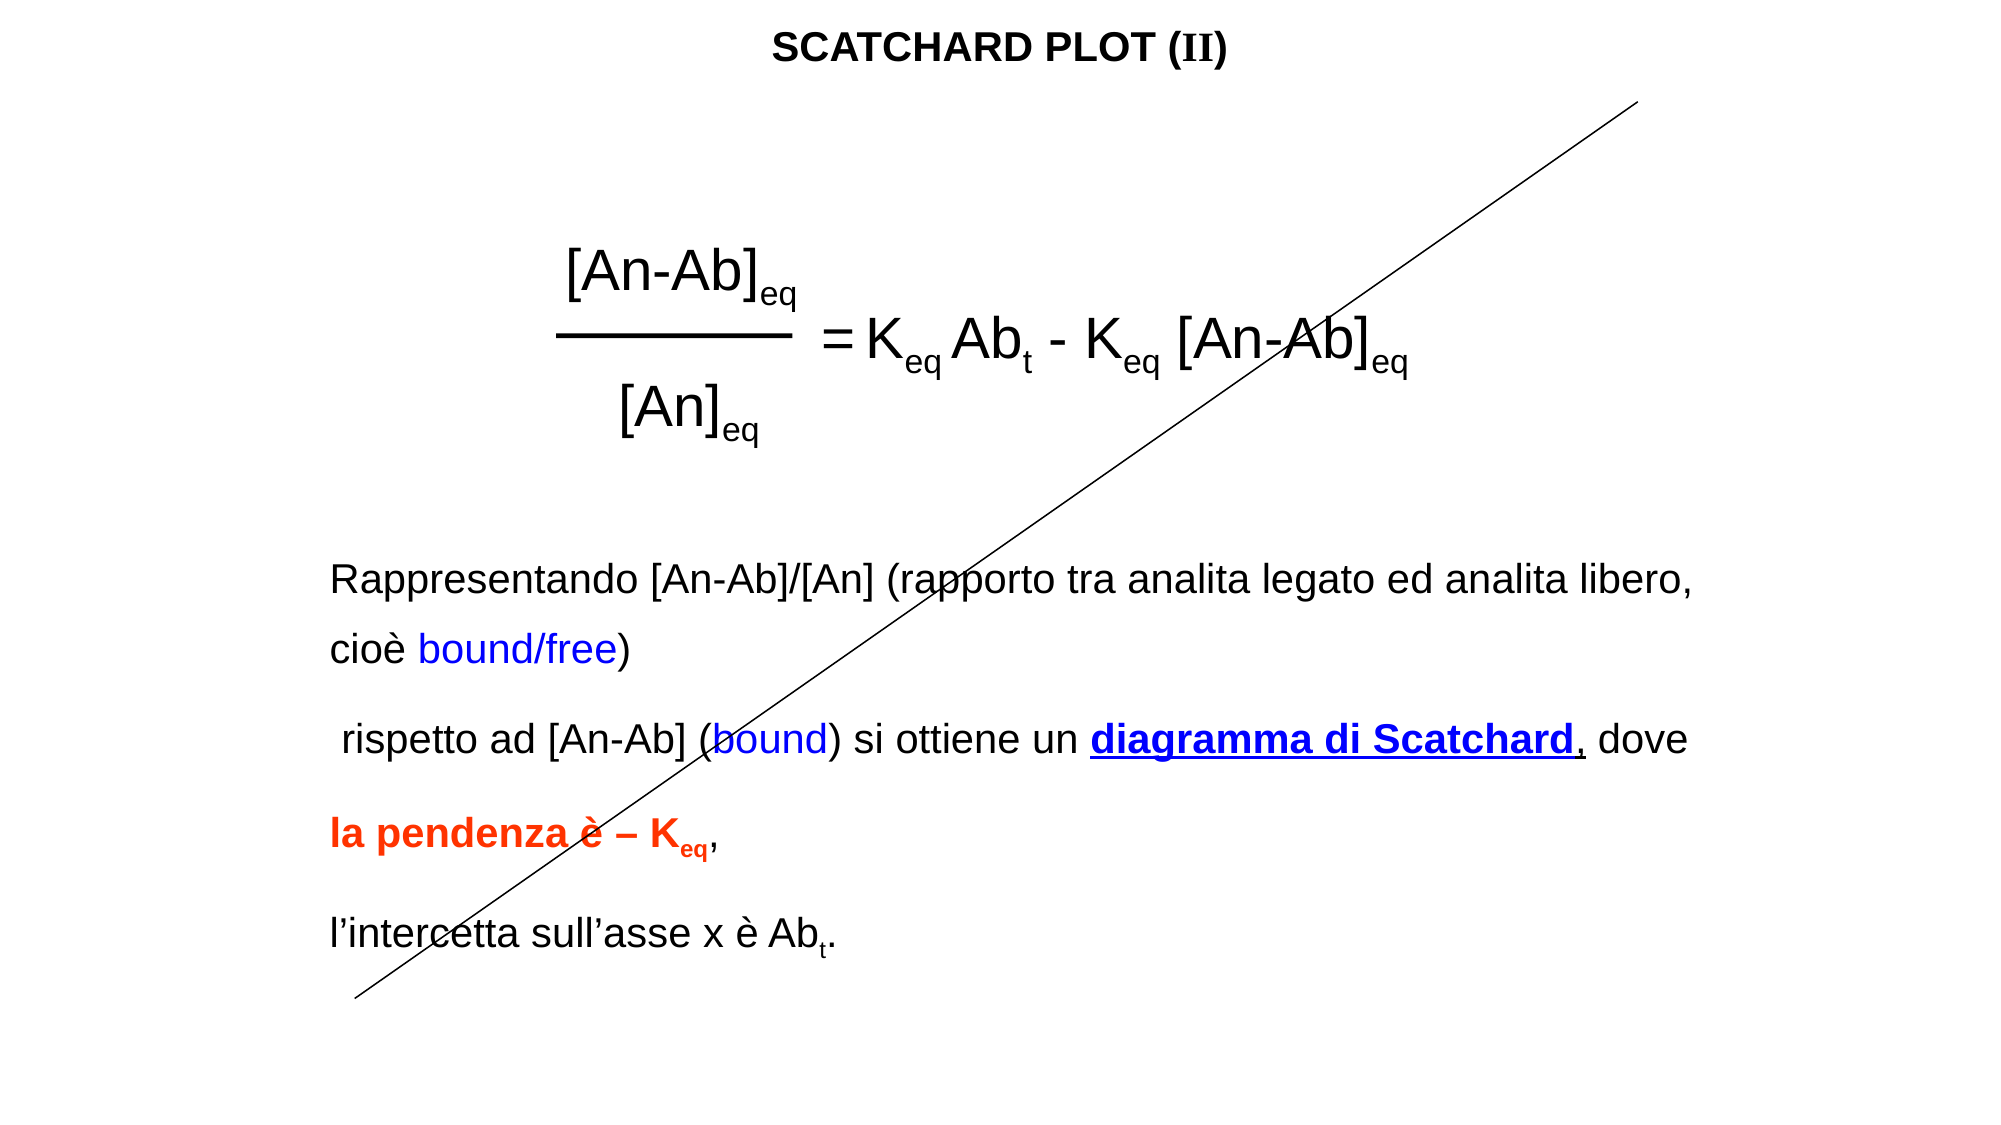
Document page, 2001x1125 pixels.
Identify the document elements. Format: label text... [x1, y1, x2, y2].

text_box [354, 101, 1638, 999]
text_box Rappresentando [An-Ab]/[An] (rapporto tra analita legato ed analita libero, cioè bound/free) rispetto ad [An-Ab] (bound) si ottiene un diagramma di Scatchard, dove la pendenza è – Keq, l’intercetta sull’asse x è Abt. [314, 524, 354, 971]
text_box SCATCHARD PLOT (II) [574, 12, 1426, 78]
text_box Rappresentando [An-Ab]/[An] (rapporto tra analita legato ed analita libero, cioè bound/free) rispetto ad [An-Ab] (bound) si ottiene un diagramma di Scatchard, dove la pendenza è – Keq, l’intercetta sull’asse x è Abt. [1638, 524, 1726, 971]
